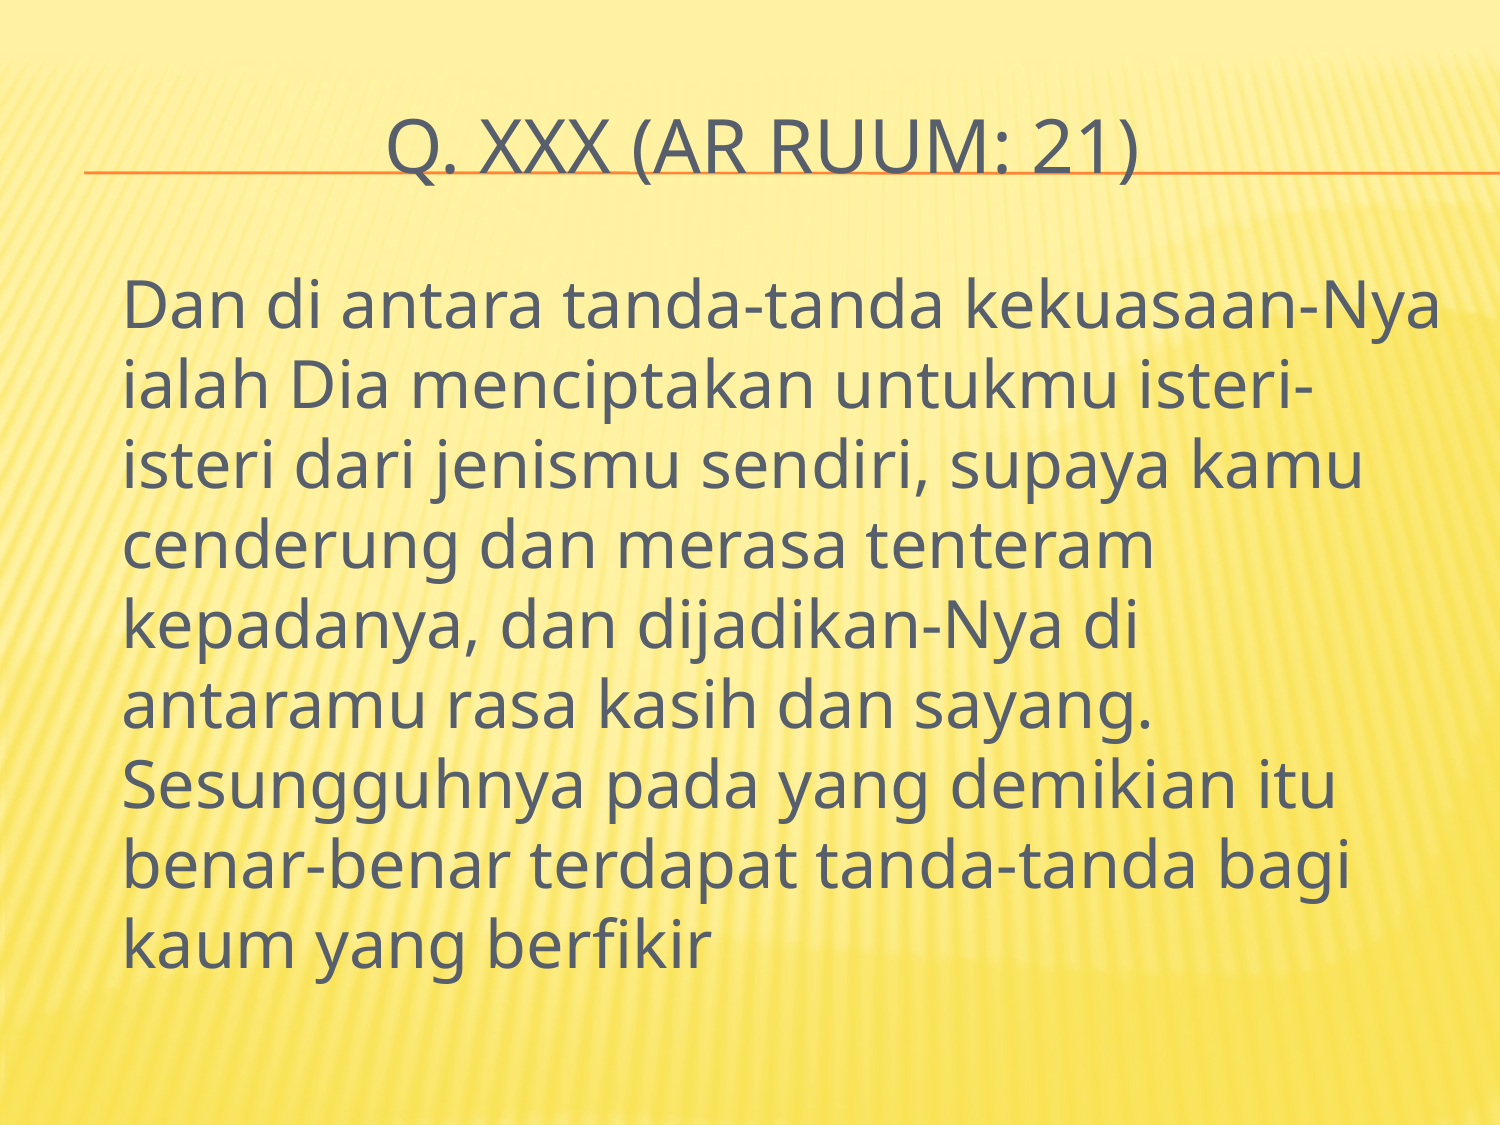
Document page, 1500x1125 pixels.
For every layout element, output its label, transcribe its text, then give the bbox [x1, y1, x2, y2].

title Q. XXX (AR Ruum: 21) [50, 75, 1475, 213]
list Dan di antara tanda-tanda kekuasaan-Nya ialah Dia menciptakan untukmu isteri-isteri dari jenismu sendiri, supaya kamu cenderung dan merasa tenteram kepadanya, dan dijadikan-Nya di antaramu rasa kasih dan sayang. Sesungguhnya pada yang demikian itu benar-benar terdapat tanda-tanda bagi kaum yang berfikir [50, 254, 1475, 998]
